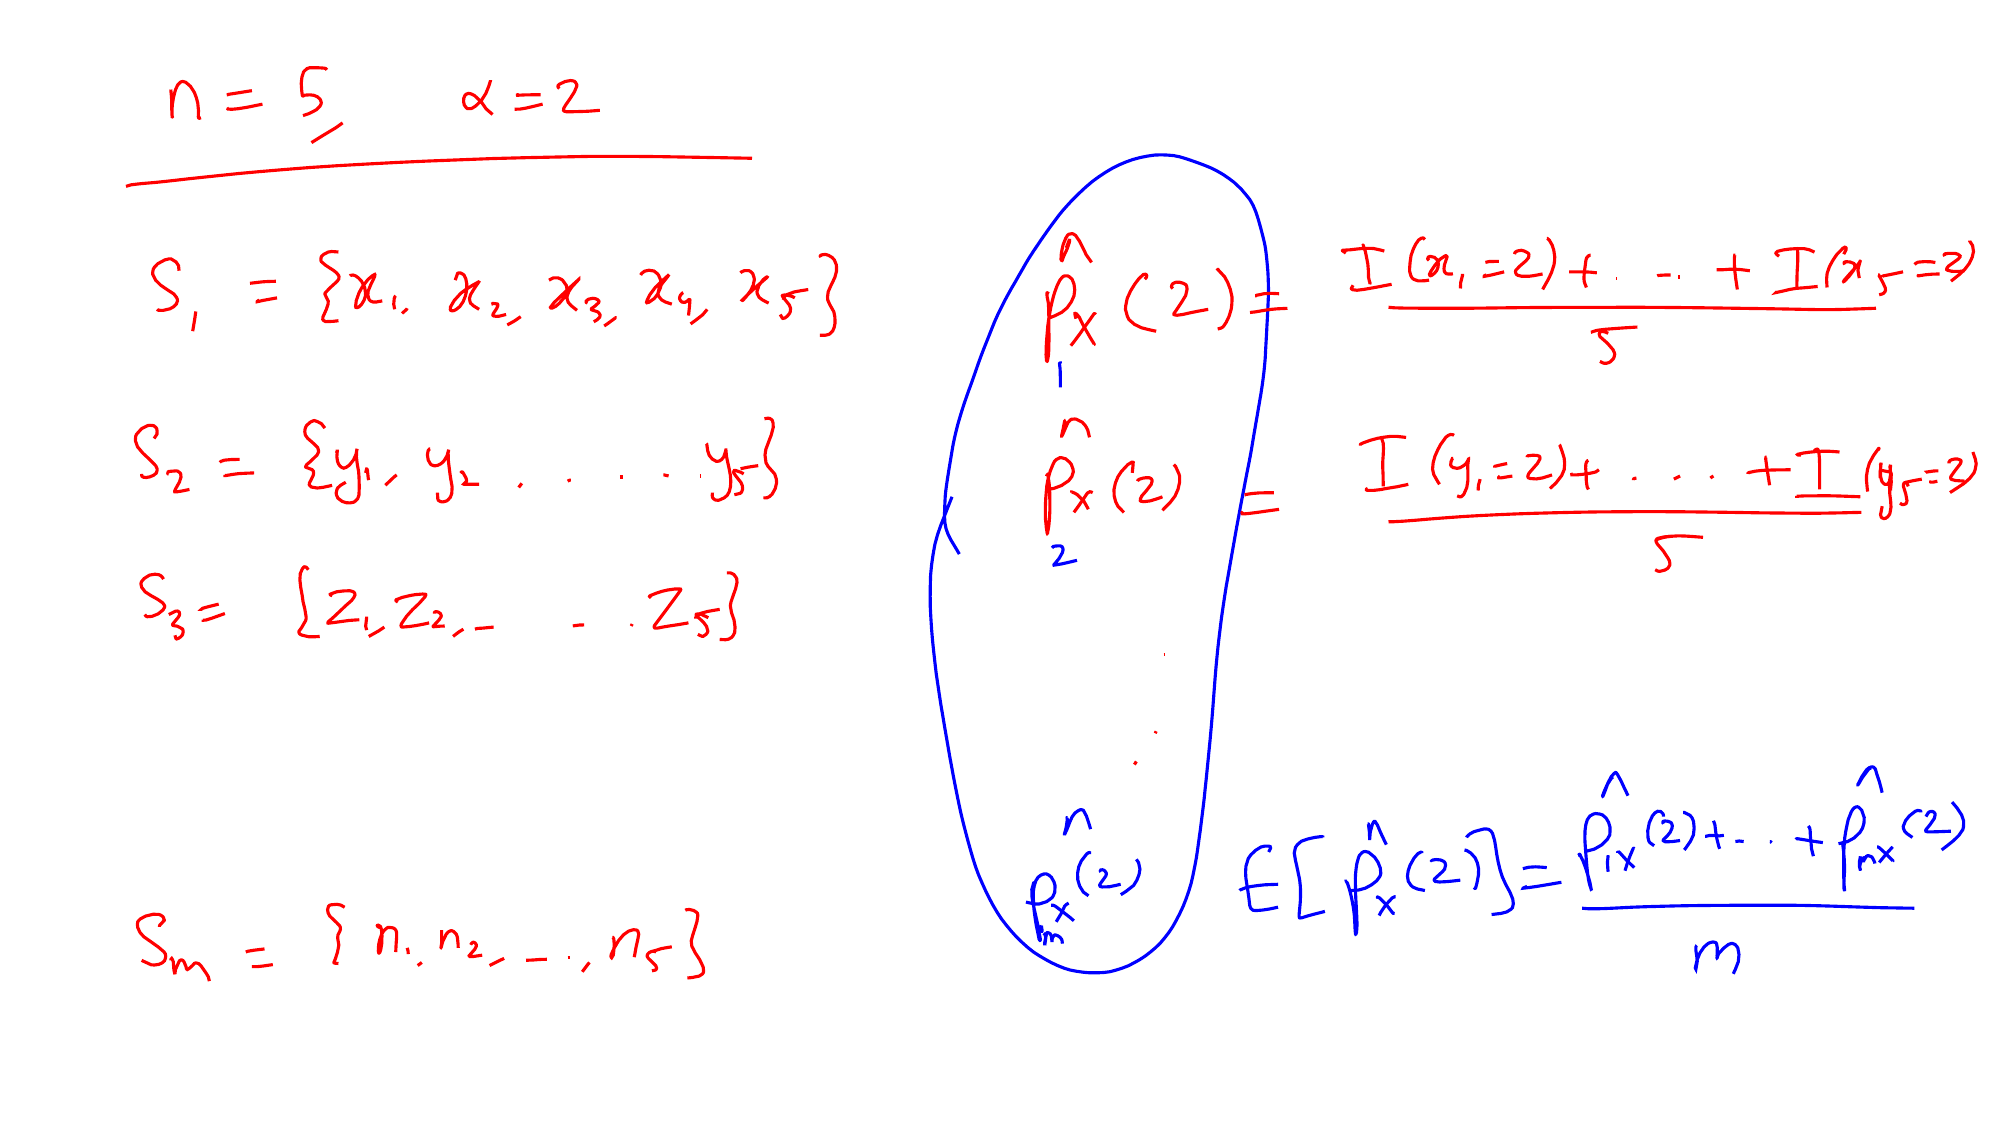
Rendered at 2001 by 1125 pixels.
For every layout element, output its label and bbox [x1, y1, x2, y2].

text_box [763, 417, 778, 499]
text_box [1046, 233, 1288, 362]
text_box [327, 904, 704, 979]
text_box [170, 81, 263, 119]
text_box [1134, 654, 1165, 765]
text_box [1360, 434, 1637, 497]
text_box [1045, 418, 1180, 534]
text_box [1242, 492, 1280, 514]
text_box [1388, 448, 1977, 572]
text_box [137, 914, 210, 982]
text_box [619, 443, 759, 501]
text_box [450, 254, 837, 336]
text_box [125, 155, 753, 187]
text_box [929, 154, 1266, 974]
text_box [1025, 809, 1140, 946]
text_box [572, 572, 738, 640]
text_box [463, 80, 600, 115]
text_box [518, 480, 571, 488]
text_box [298, 566, 494, 637]
text_box [304, 420, 480, 503]
text_box [140, 574, 225, 640]
text_box [245, 948, 273, 967]
text_box [152, 258, 196, 332]
text_box [249, 251, 408, 322]
text_box [1239, 766, 1964, 974]
text_box [135, 425, 255, 493]
text_box [301, 67, 343, 143]
text_box [1388, 240, 1974, 364]
text_box [1342, 238, 1617, 291]
